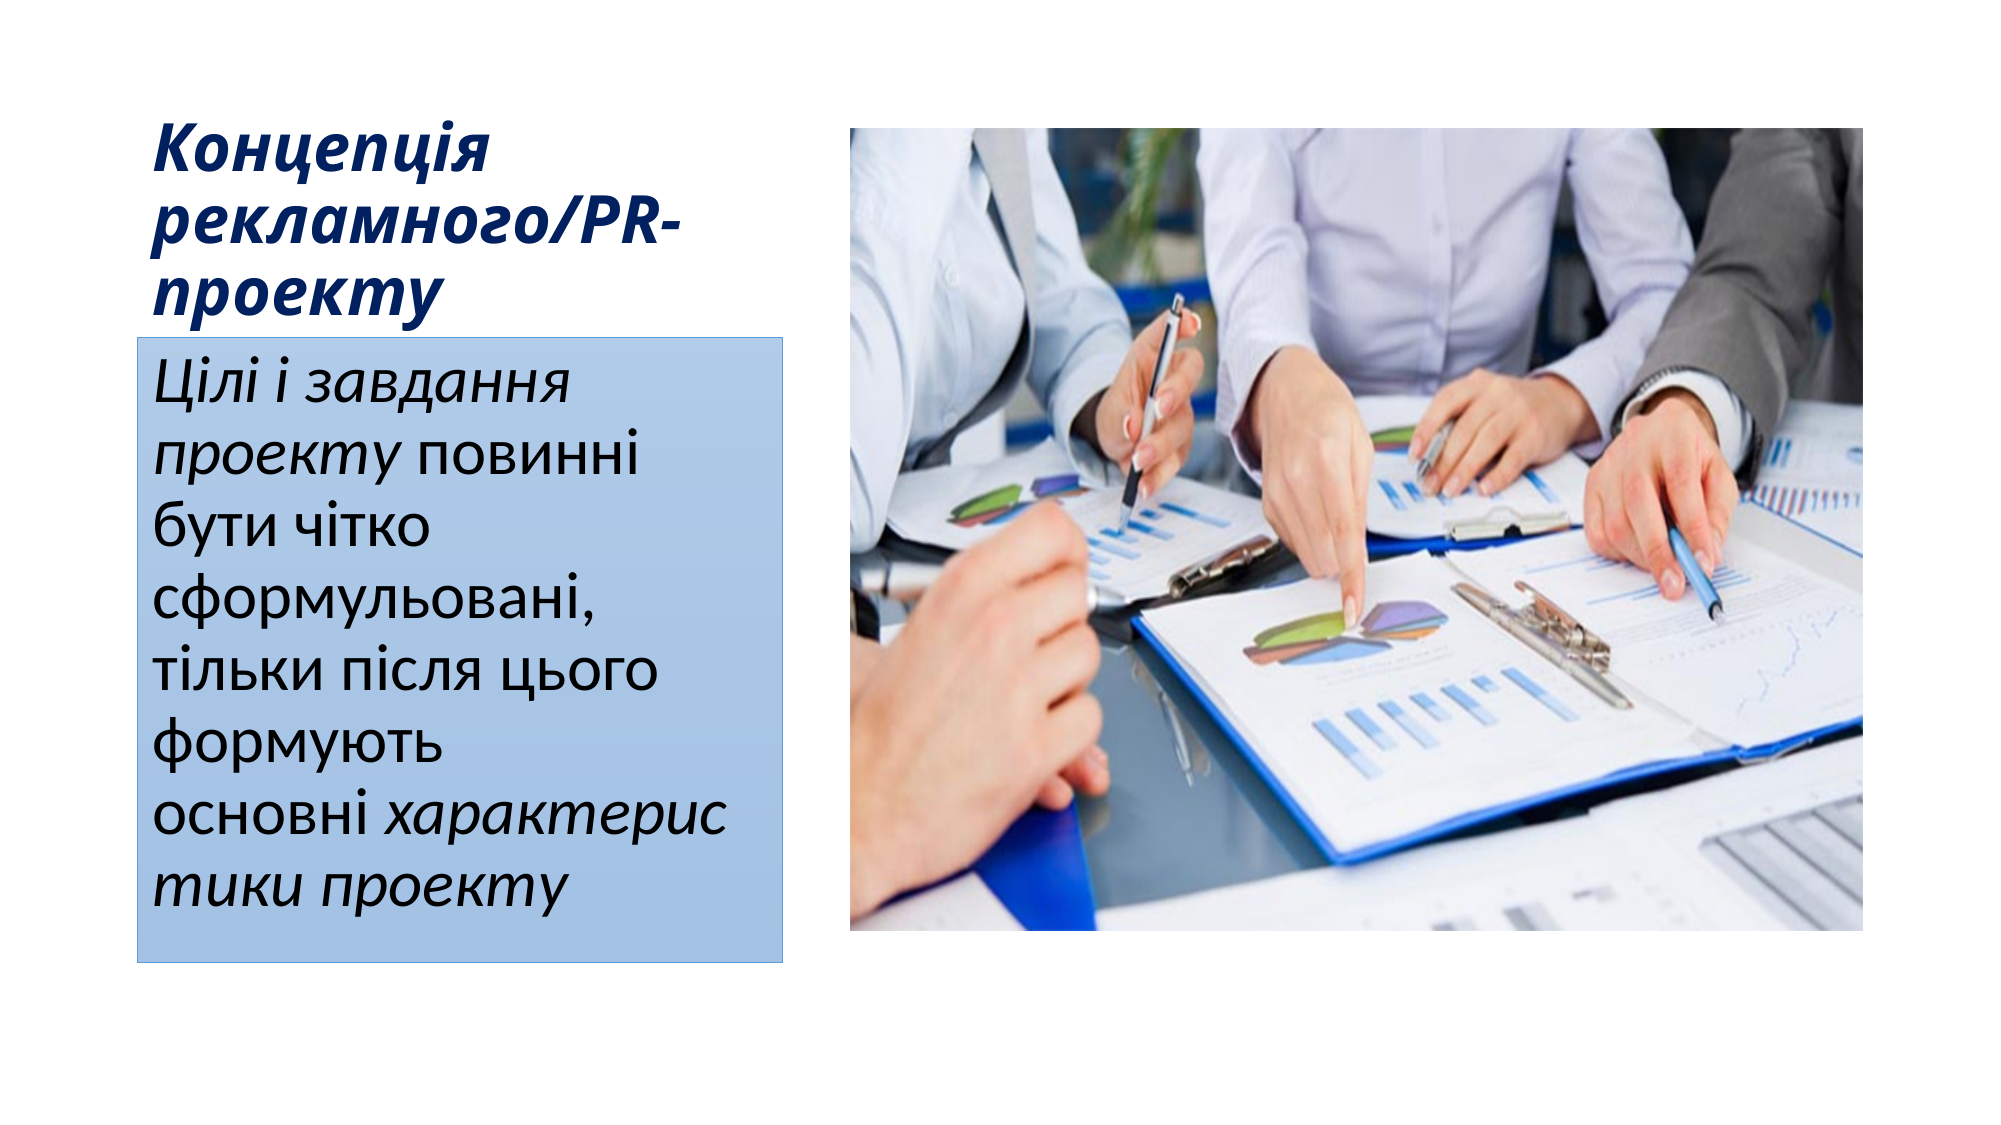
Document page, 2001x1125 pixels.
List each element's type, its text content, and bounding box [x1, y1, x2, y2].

title Концепція рекламного/PR- проекту [137, 75, 783, 337]
list Цілі і завдання проекту повинні бути чітко сформульовані, тільки після цього формують основні характеристики проекту [137, 337, 783, 963]
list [850, 128, 1863, 931]
